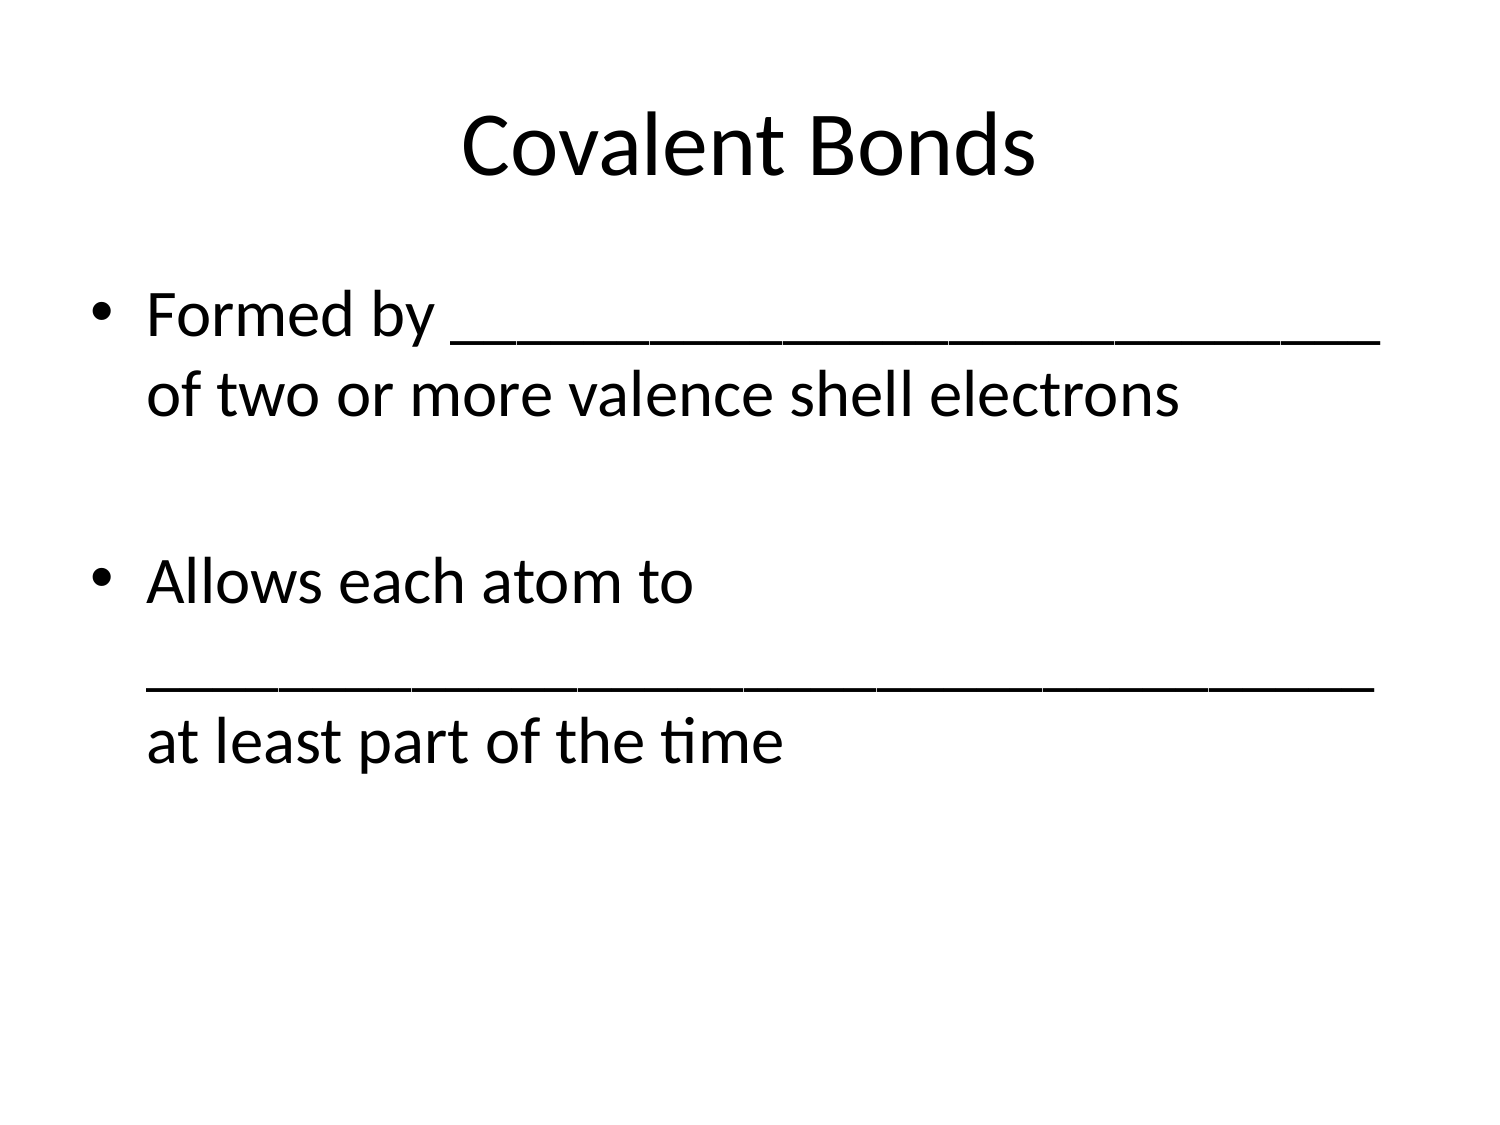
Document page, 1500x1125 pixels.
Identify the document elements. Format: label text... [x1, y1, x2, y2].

list Formed by ____________________________ of two or more valence shell electrons Allows each atom to _____________________________________ at least part of the time [75, 262, 1425, 1005]
title Covalent Bonds [75, 45, 1425, 233]
